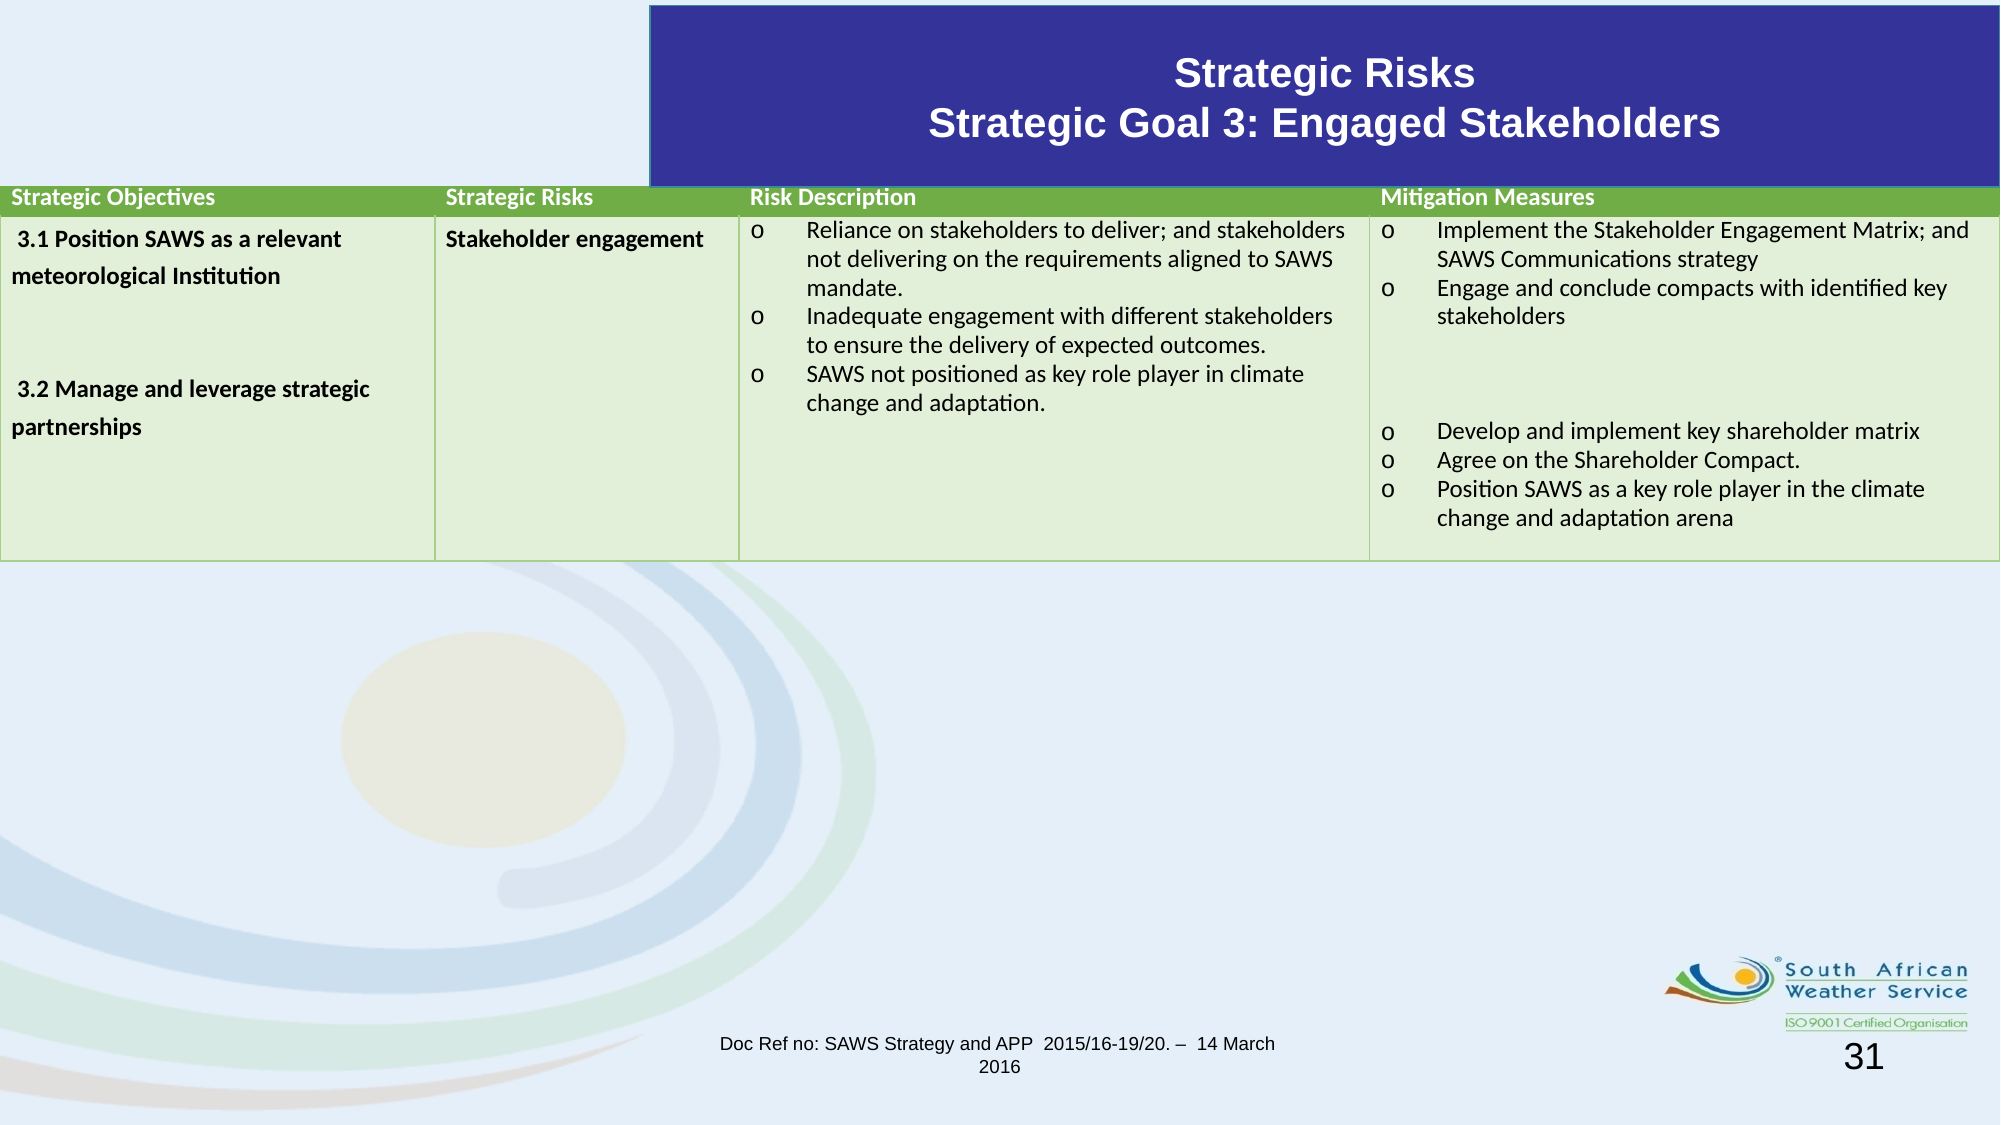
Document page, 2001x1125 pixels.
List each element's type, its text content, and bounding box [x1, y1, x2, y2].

table_header Strategic Risks [435, 188, 739, 215]
table_cell Reliance on stakeholders to deliver; and stakeholders not delivering on the requirements aligned to SAWS mandate. Inadequate engagement with different stakeholders to ensure the delivery of expected outcomes. SAWS not positioned as key role player in climate change and adaptation. [740, 217, 1369, 560]
table_header Mitigation Measures [1369, 188, 1999, 215]
table_cell 3.1 Position SAWS as a relevant meteorological Institution 3.2 Manage and leverage strategic partnerships [1, 217, 434, 560]
text_box Strategic Risks Strategic Goal 3: Engaged Stakeholders [649, 5, 2000, 187]
table_cell Implement the Stakeholder Engagement Matrix; and SAWS Communications strategy Engage and conclude compacts with identified key stakeholders Develop and implement key shareholder matrix Agree on the Shareholder Compact. Position SAWS as a key role player in the climate change and adaptation arena [1370, 217, 1999, 560]
table_header Strategic Objectives [1, 188, 435, 215]
slide_number 31 [1433, 1024, 1901, 1103]
table_cell Stakeholder engagement [436, 217, 738, 560]
table_header Risk Description [739, 188, 1369, 215]
footer Doc Ref no: SAWS Strategy and APP 2015/16-19/20. – 14 March 2016 [683, 1024, 1317, 1103]
picture [0, 0, 2001, 1125]
